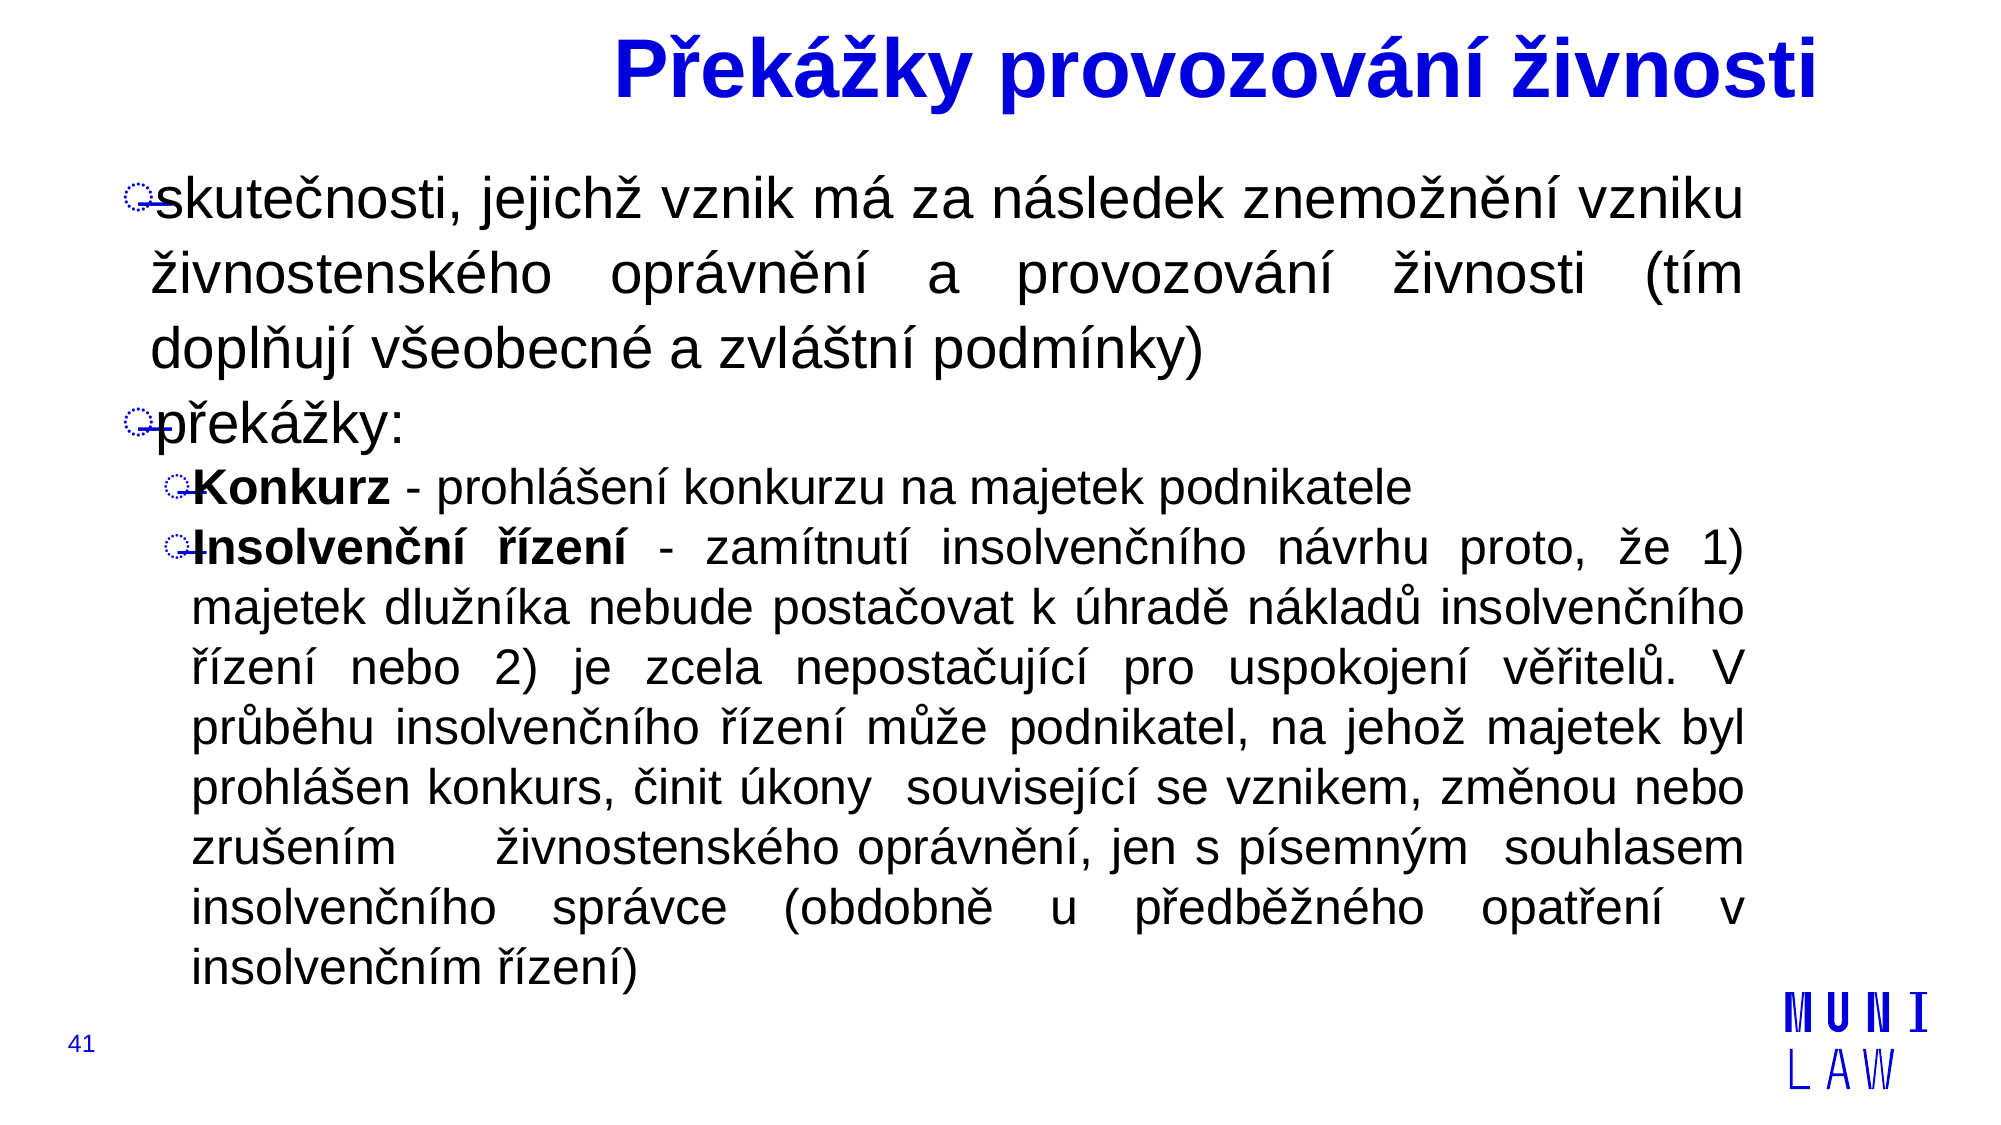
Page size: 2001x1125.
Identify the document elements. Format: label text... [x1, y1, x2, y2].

title Překážky provozování živnosti [613, 31, 1940, 138]
list skutečnosti, jejichž vznik má za následek znemožnění vzniku živnostenského oprávnění a provozování živnosti (tím doplňují všeobecné a zvláštní podmínky) překážky: Konkurz - prohlášení konkurzu na majetek podnikatele Insolvenční řízení - zamítnutí insolvenčního návrhu proto, že 1) majetek dlužníka nebude postačovat k úhradě nákladů insolvenčního řízení nebo 2) je zcela nepostačující pro uspokojení věřitelů. V průběhu insolvenčního řízení může podnikatel, na jehož majetek byl prohlášen konkurs, činit úkony související se vznikem, změnou nebo zrušením živnostenského oprávnění, jen s písemným souhlasem insolvenčního správce (obdobně u předběžného opatření v insolvenčním řízení) [109, 154, 1747, 1022]
slide_number 41 [67, 1021, 110, 1063]
